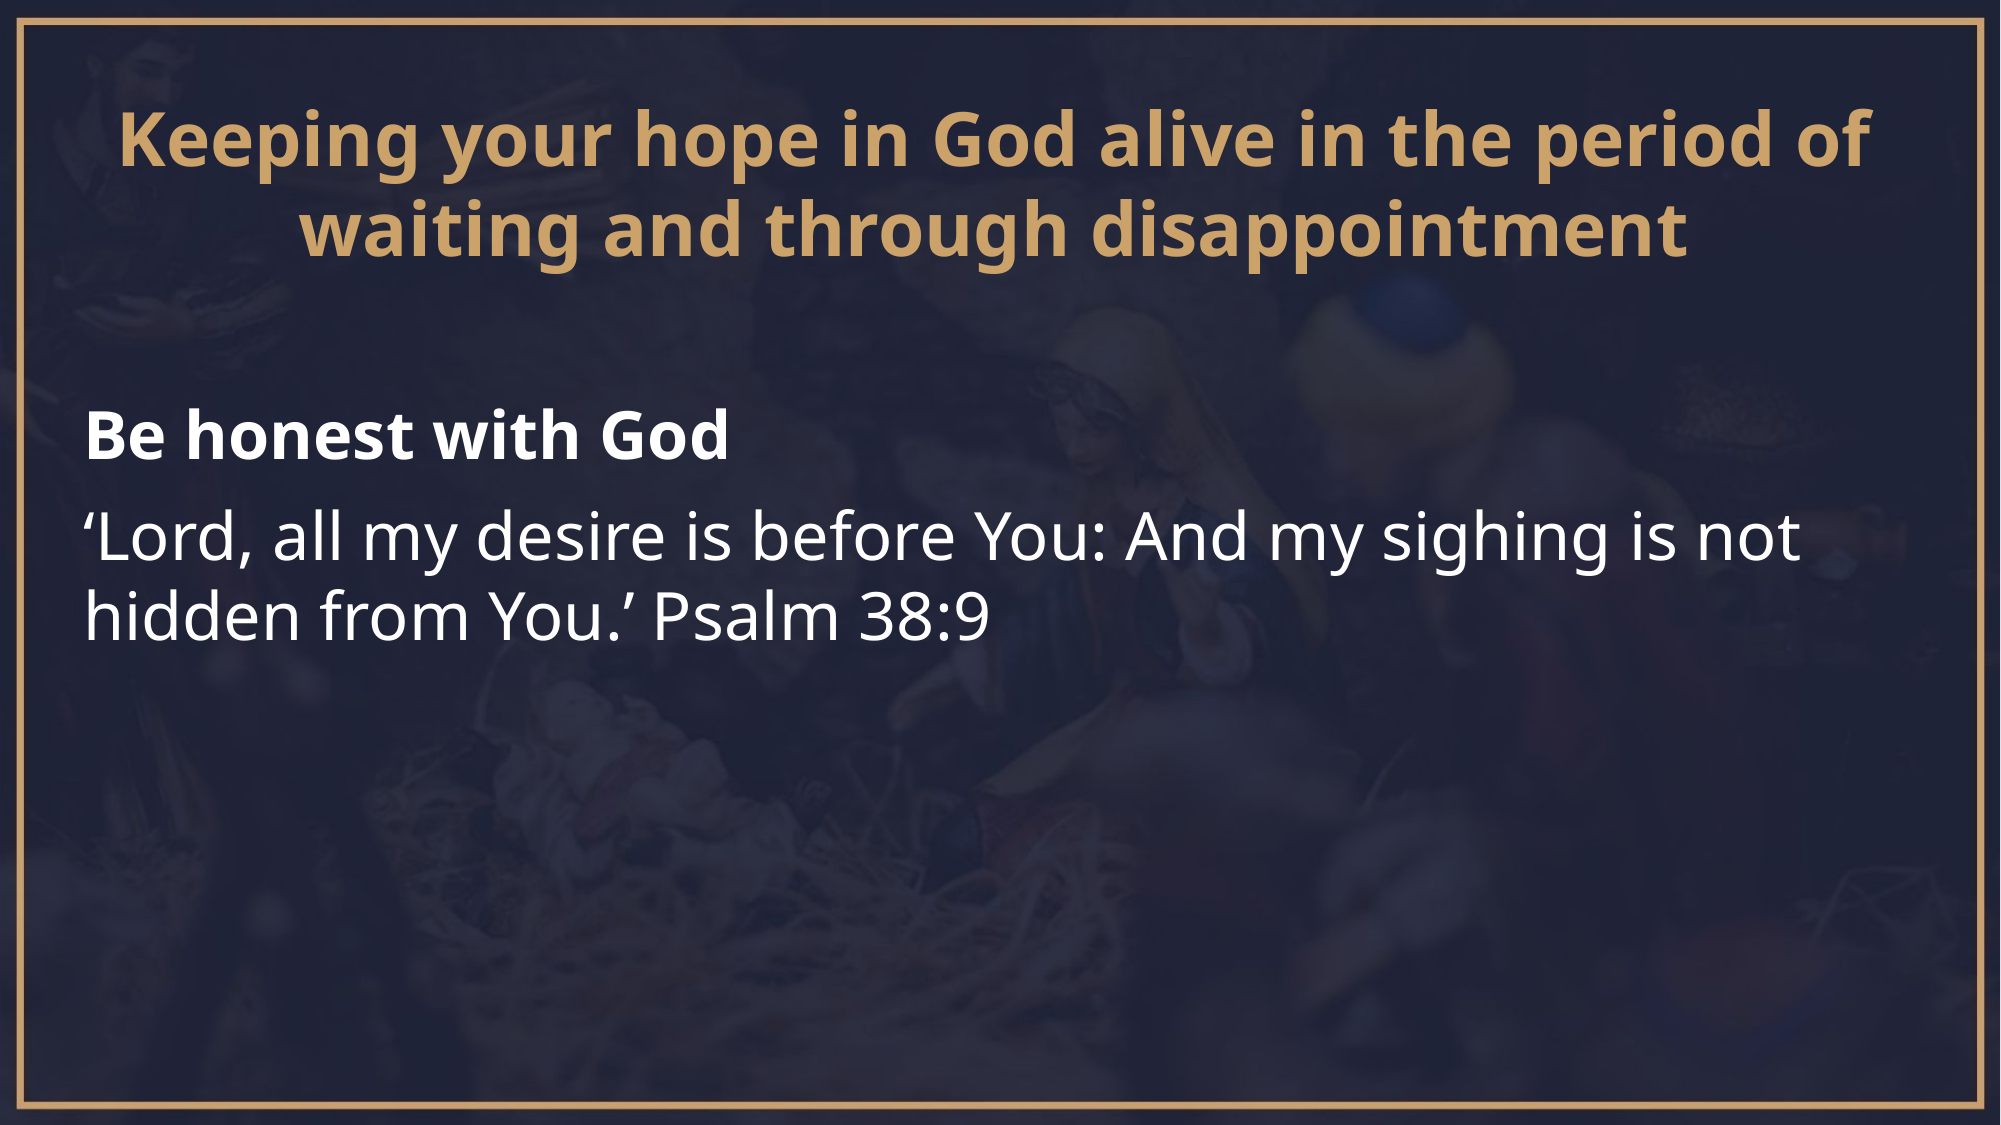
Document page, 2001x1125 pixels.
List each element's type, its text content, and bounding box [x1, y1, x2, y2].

list Keeping your hope in God alive in the period of waiting and through disappointment Be honest with God ‘Lord, all my desire is before You: And my sighing is not hidden from You.’ Psalm 38:9 [68, 83, 1921, 1014]
picture [0, 0, 2001, 1125]
